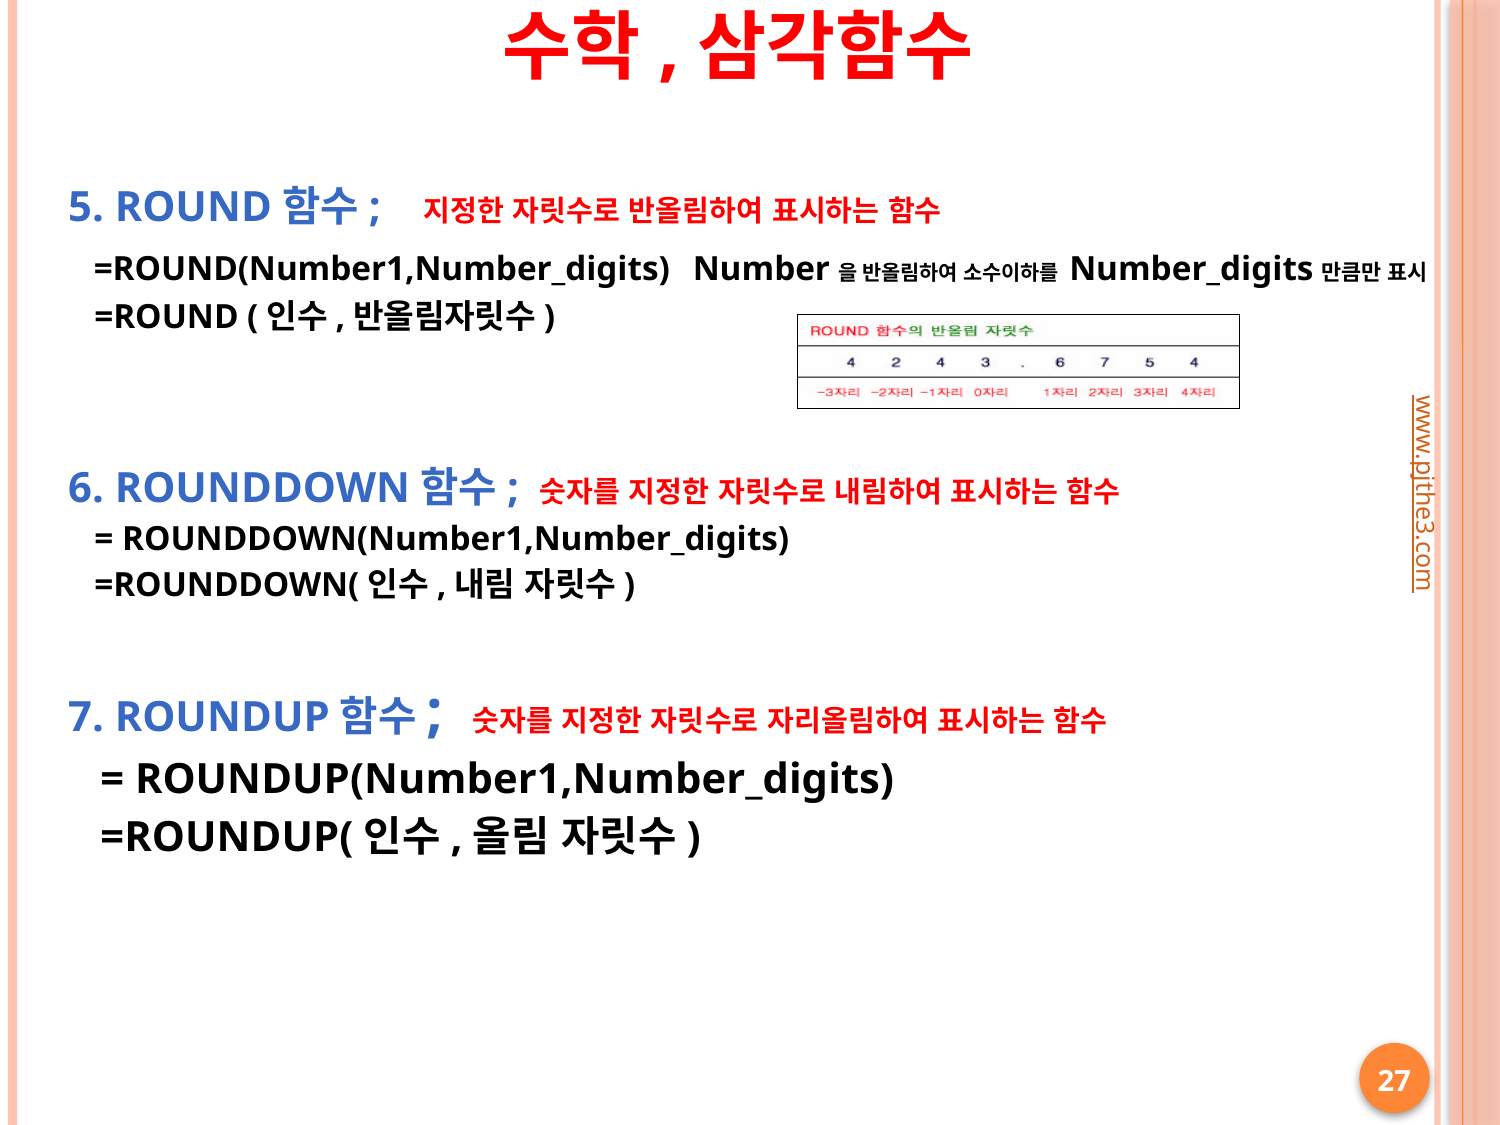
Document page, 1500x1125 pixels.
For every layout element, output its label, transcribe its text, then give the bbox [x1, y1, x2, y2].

text_box 5. ROUND함수; 지정한 자릿수로 반올림하여 표시하는 함수 =ROUND(Number1,Number_digits) Number을 반올림하여 소수이하를 Number_digits만큼만 표시 =ROUND (인수,반올림자릿수) 6. ROUNDDOWN함수; 숫자를 지정한 자릿수로 내림하여 표시하는 함수 = ROUNDDOWN(Number1,Number_digits) =ROUNDDOWN(인수,내림 자릿수) 7. ROUNDUP함수; 숫자를 지정한 자릿수로 자리올림하여 표시하는 함수 = ROUNDUP(Number1,Number_digits) =ROUNDUP(인수,올림 자릿수) [53, 172, 1447, 1035]
picture [796, 313, 1241, 410]
slide_number 27 [1335, 1039, 1454, 1125]
text_box 수학,삼각함수 [351, 0, 1125, 96]
